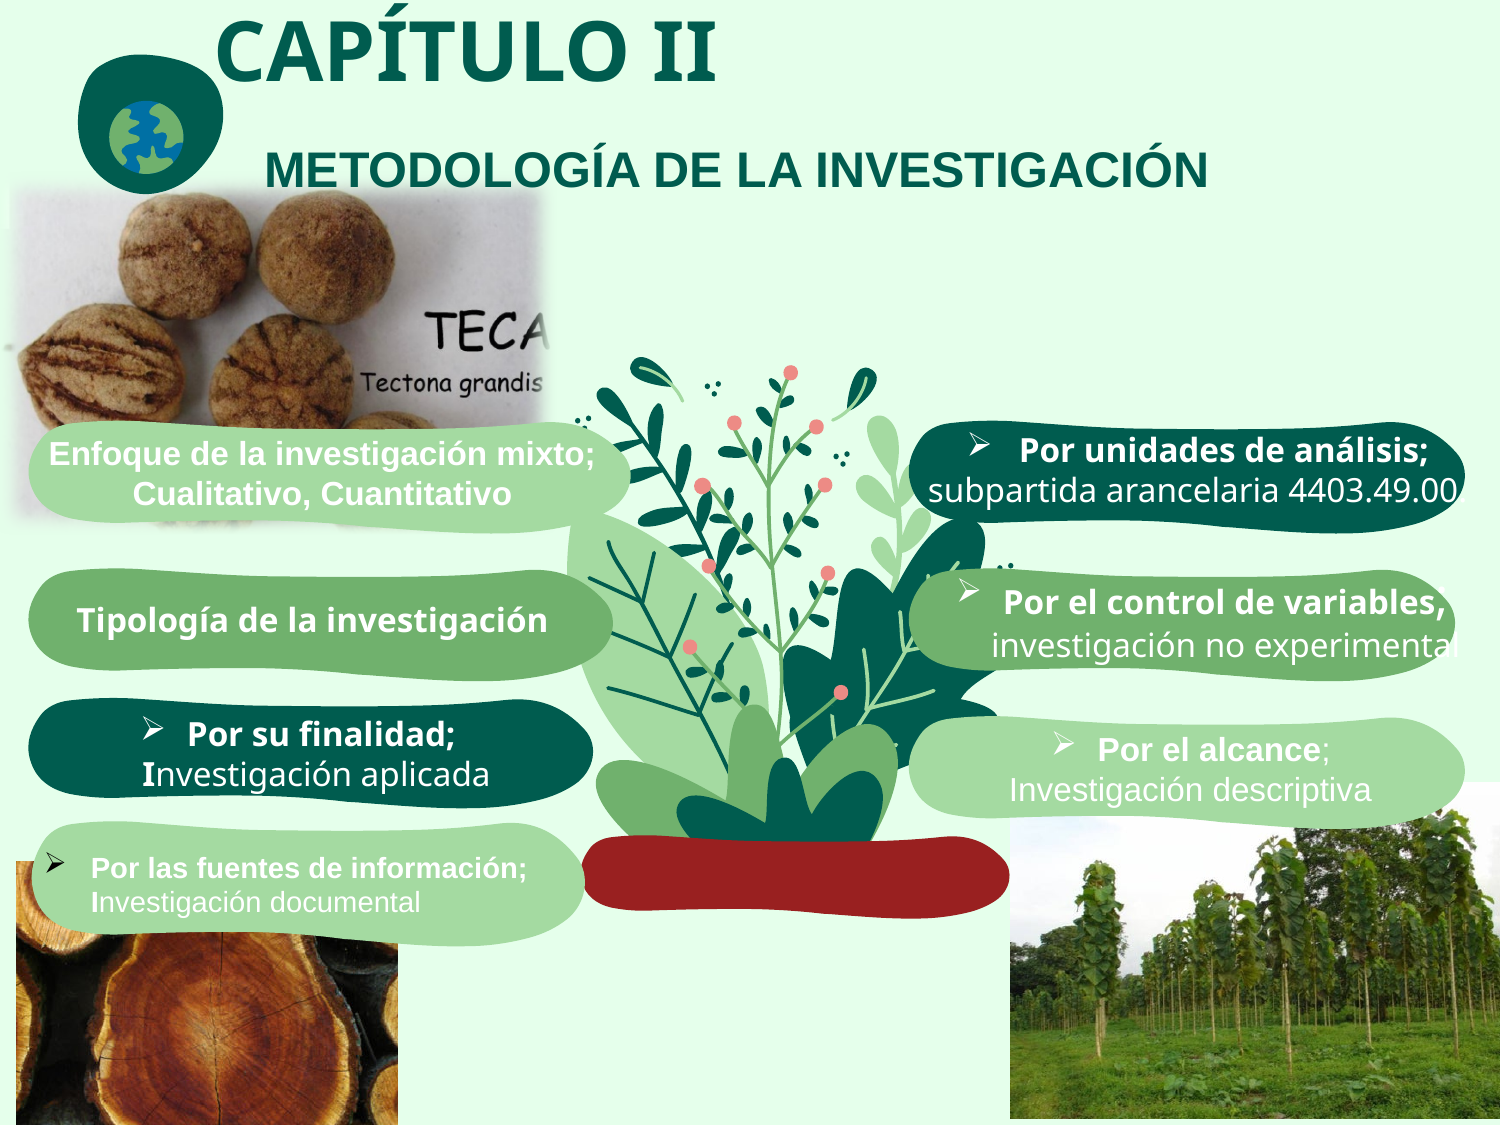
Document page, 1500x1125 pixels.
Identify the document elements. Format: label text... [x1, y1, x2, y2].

text_box [47, 568, 505, 580]
text_box [1066, 502, 1455, 534]
text_box [1066, 647, 1448, 682]
title METODOLOGÍA DE LA INVESTIGACIÓN [230, 78, 1258, 256]
text_box [77, 54, 224, 170]
subtitle Por el alcance; Investigación descriptiva [1066, 735, 1489, 781]
picture [1010, 782, 1500, 1120]
picture [16, 860, 399, 1125]
text_box [1066, 717, 1443, 735]
picture [0, 171, 558, 535]
subtitle Por unidades de análisis; subpartida arancelaria 4403.49.00. [1066, 436, 1488, 502]
subtitle Por el control de variables; investigación no experimental [1066, 582, 1486, 647]
title CAPÍTULO II [53, 0, 879, 95]
text_box Por las fuentes de información; Investigación documental [34, 821, 580, 947]
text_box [510, 345, 1063, 897]
text_box [28, 697, 505, 788]
subtitle Por su finalidad; Investigación aplicada [53, 751, 505, 814]
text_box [104, 100, 186, 175]
subtitle Tipología de la investigación [0, 580, 505, 646]
text_box [37, 646, 505, 682]
text_box [600, 904, 990, 919]
text_box [1066, 569, 1426, 582]
text_box [1066, 422, 1438, 436]
